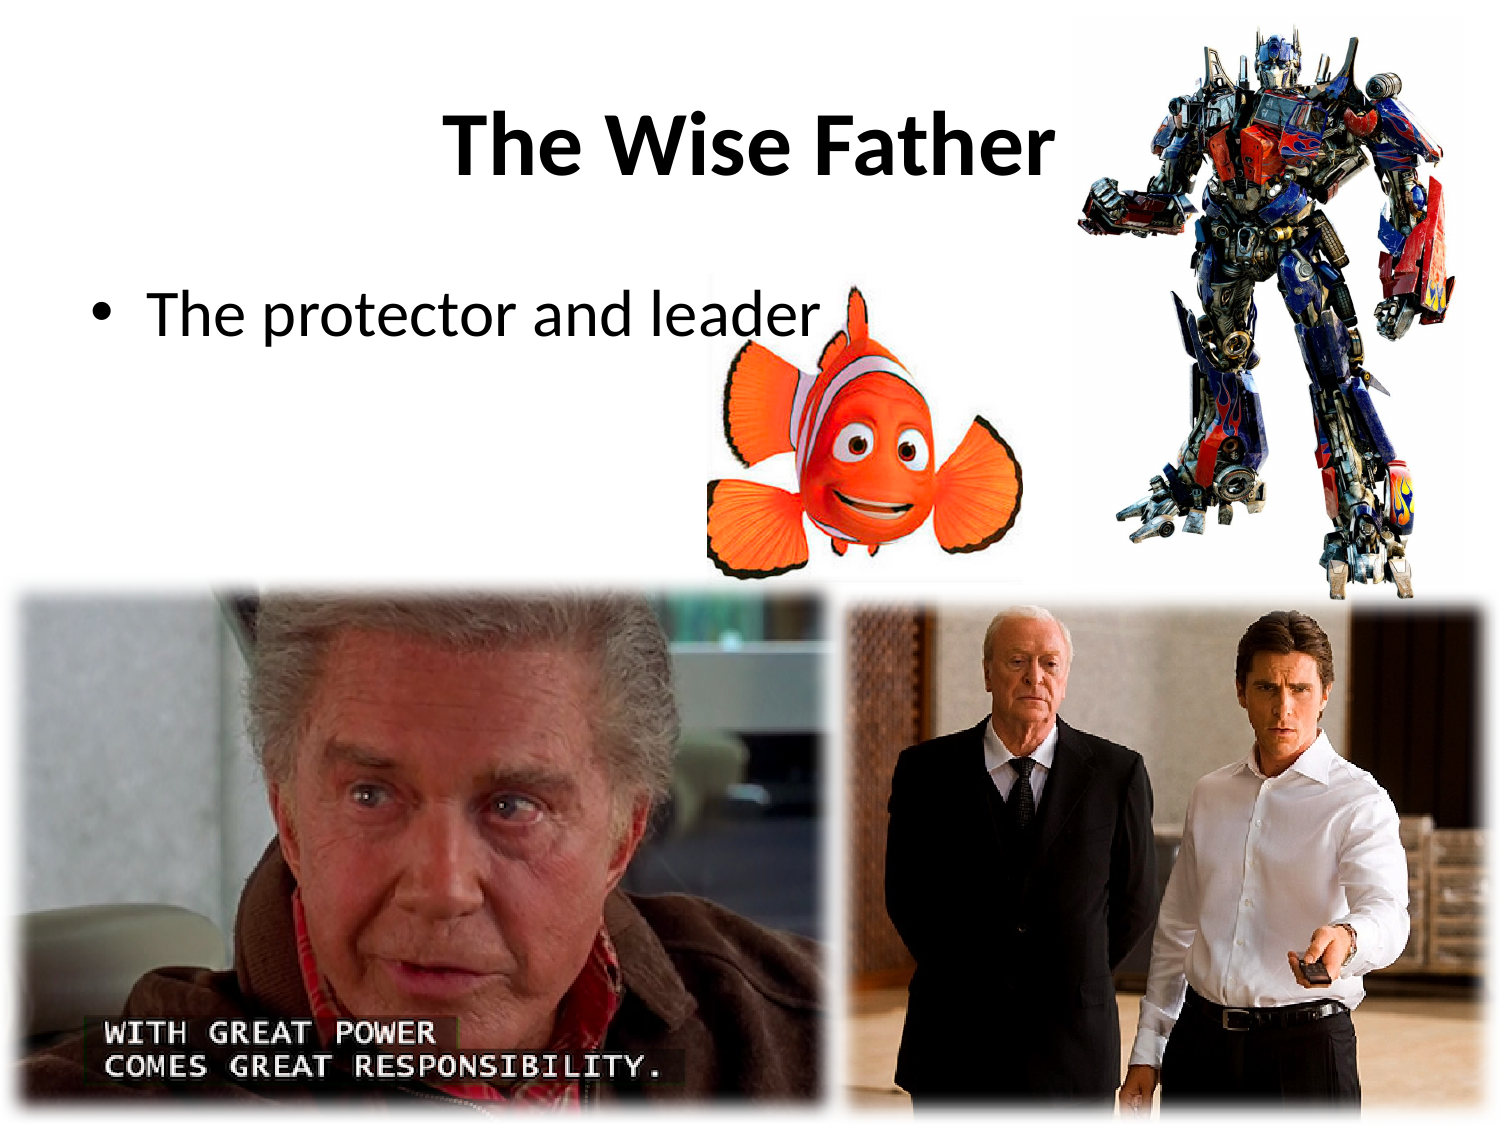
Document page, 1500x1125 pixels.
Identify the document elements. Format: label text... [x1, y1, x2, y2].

list The protector and leader [75, 262, 1061, 587]
picture [0, 10, 1500, 1125]
title The Wise Father [75, 45, 1061, 233]
